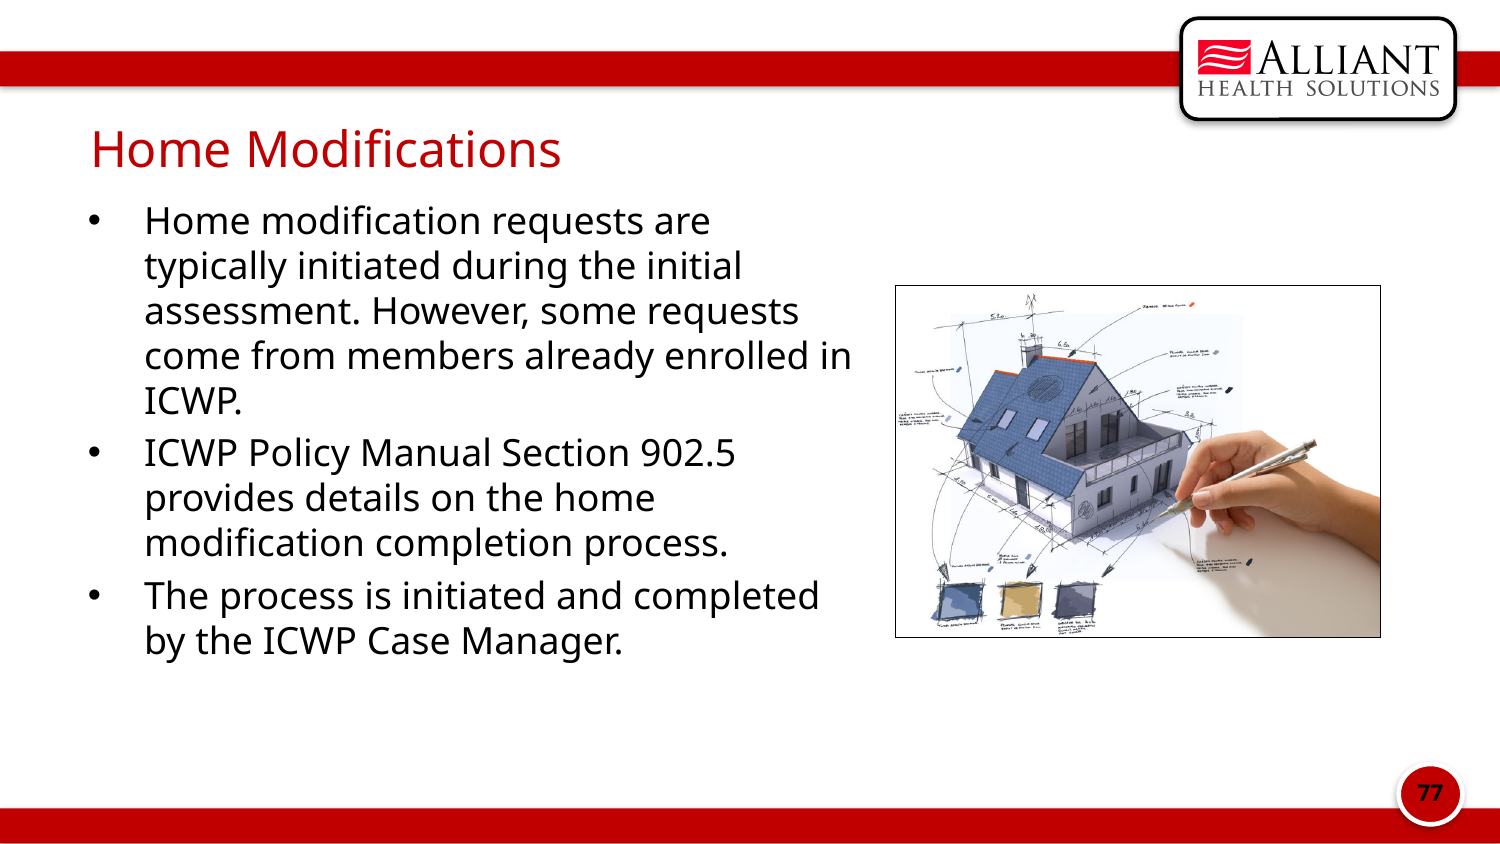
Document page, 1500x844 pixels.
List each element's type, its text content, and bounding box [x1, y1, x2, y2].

picture [1198, 40, 1439, 96]
title Home Modifications [75, 110, 1294, 190]
picture [895, 285, 1381, 638]
list Home modification requests are typically initiated during the initial assessment. However, some requests come from members already enrolled in ICWP. ICWP Policy Manual Section 902.5 provides details on the home modification completion process. The process is initiated and completed by the ICWP Case Manager. [72, 189, 870, 764]
